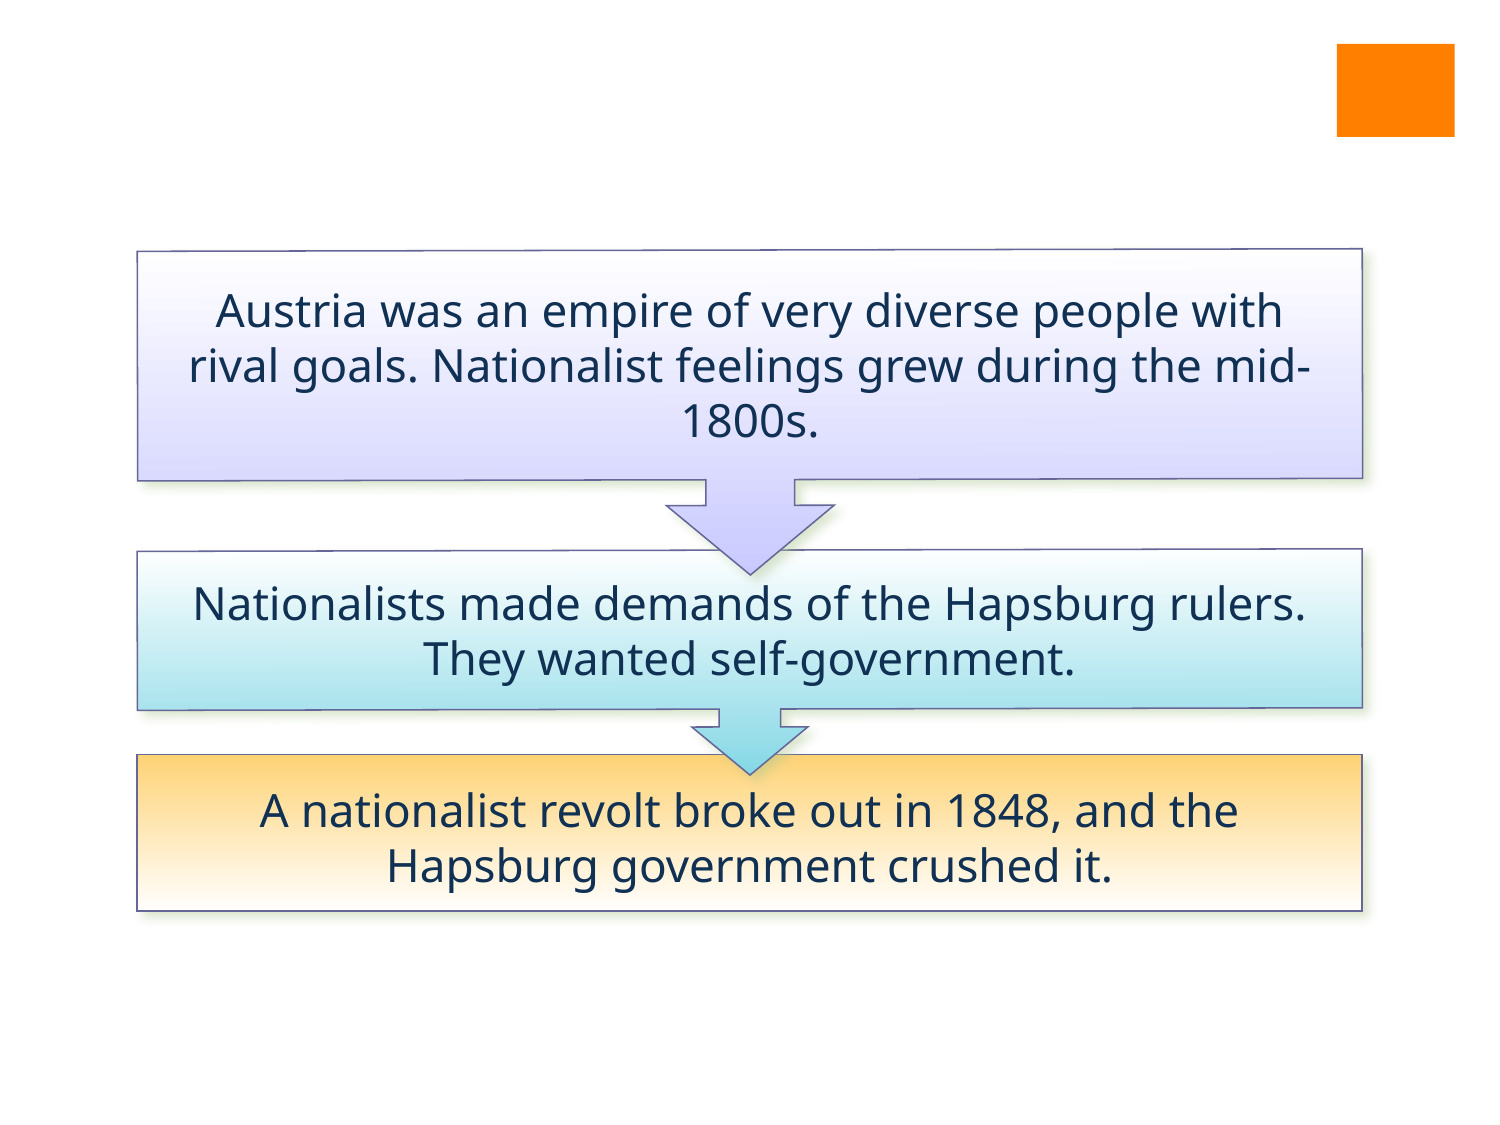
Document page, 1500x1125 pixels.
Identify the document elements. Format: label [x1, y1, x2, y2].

text_box [136, 249, 1363, 576]
text_box [136, 576, 1363, 776]
text_box [136, 776, 1363, 912]
